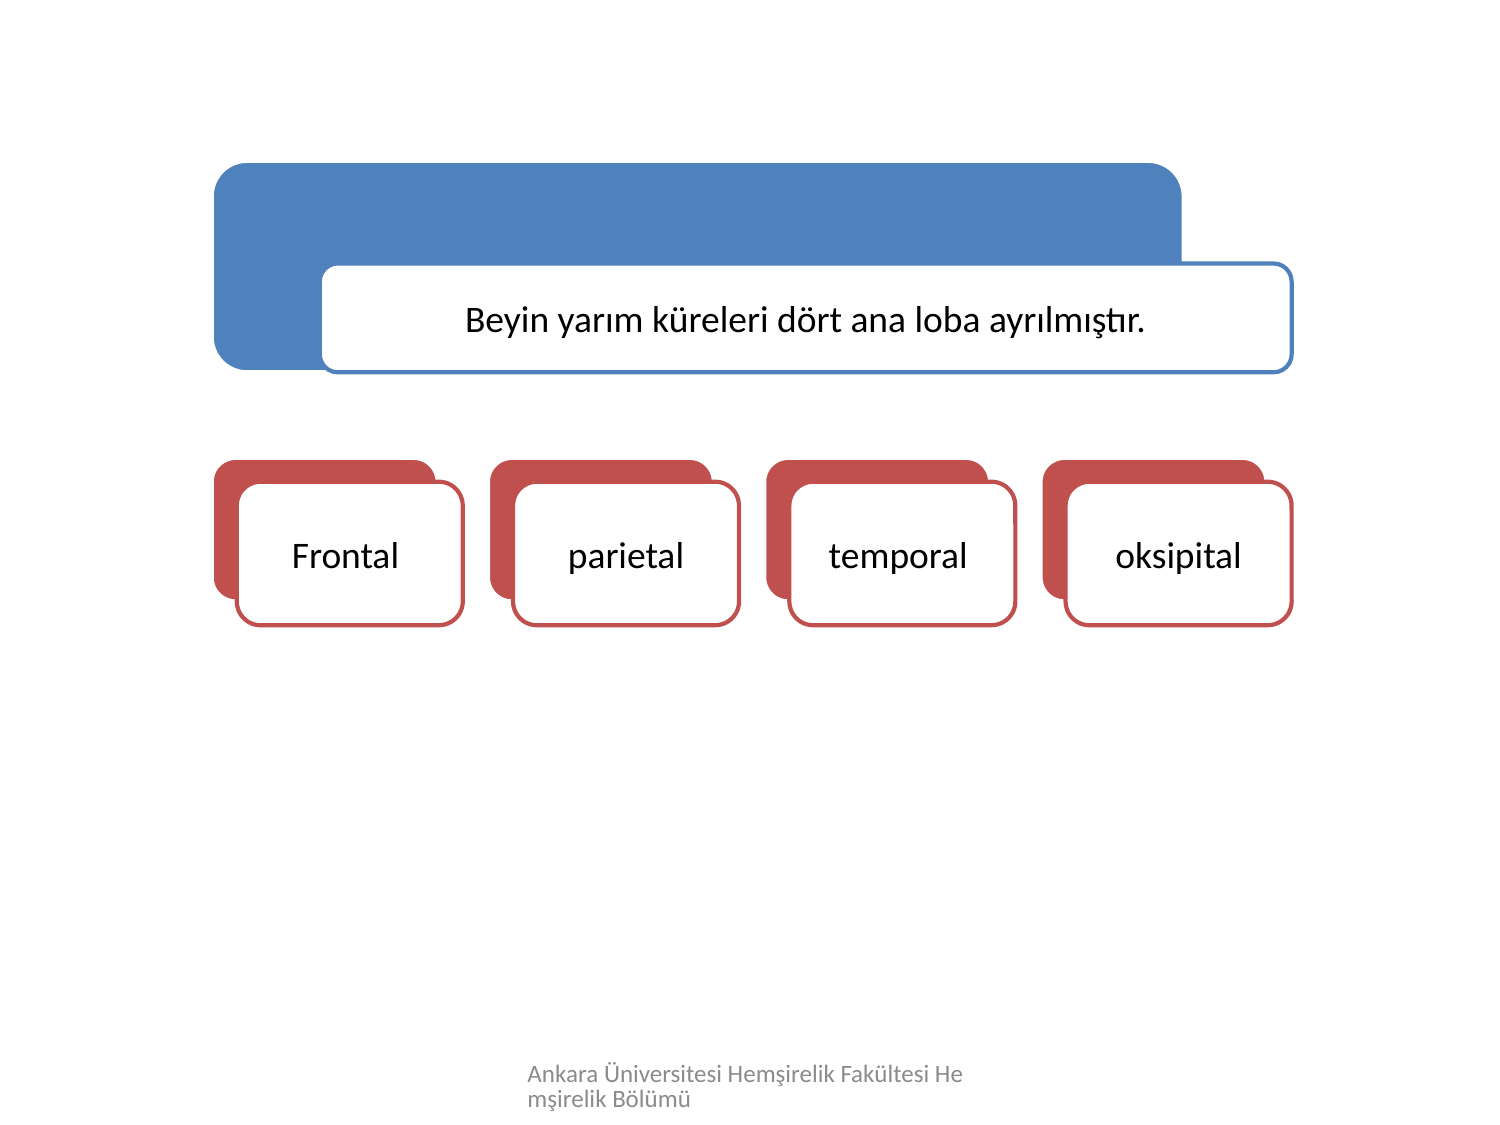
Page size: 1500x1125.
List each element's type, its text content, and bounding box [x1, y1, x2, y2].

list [76, 160, 1427, 923]
footer Ankara Üniversitesi Hemşirelik Fakültesi Hemşirelik Bölümü [512, 1042, 988, 1103]
